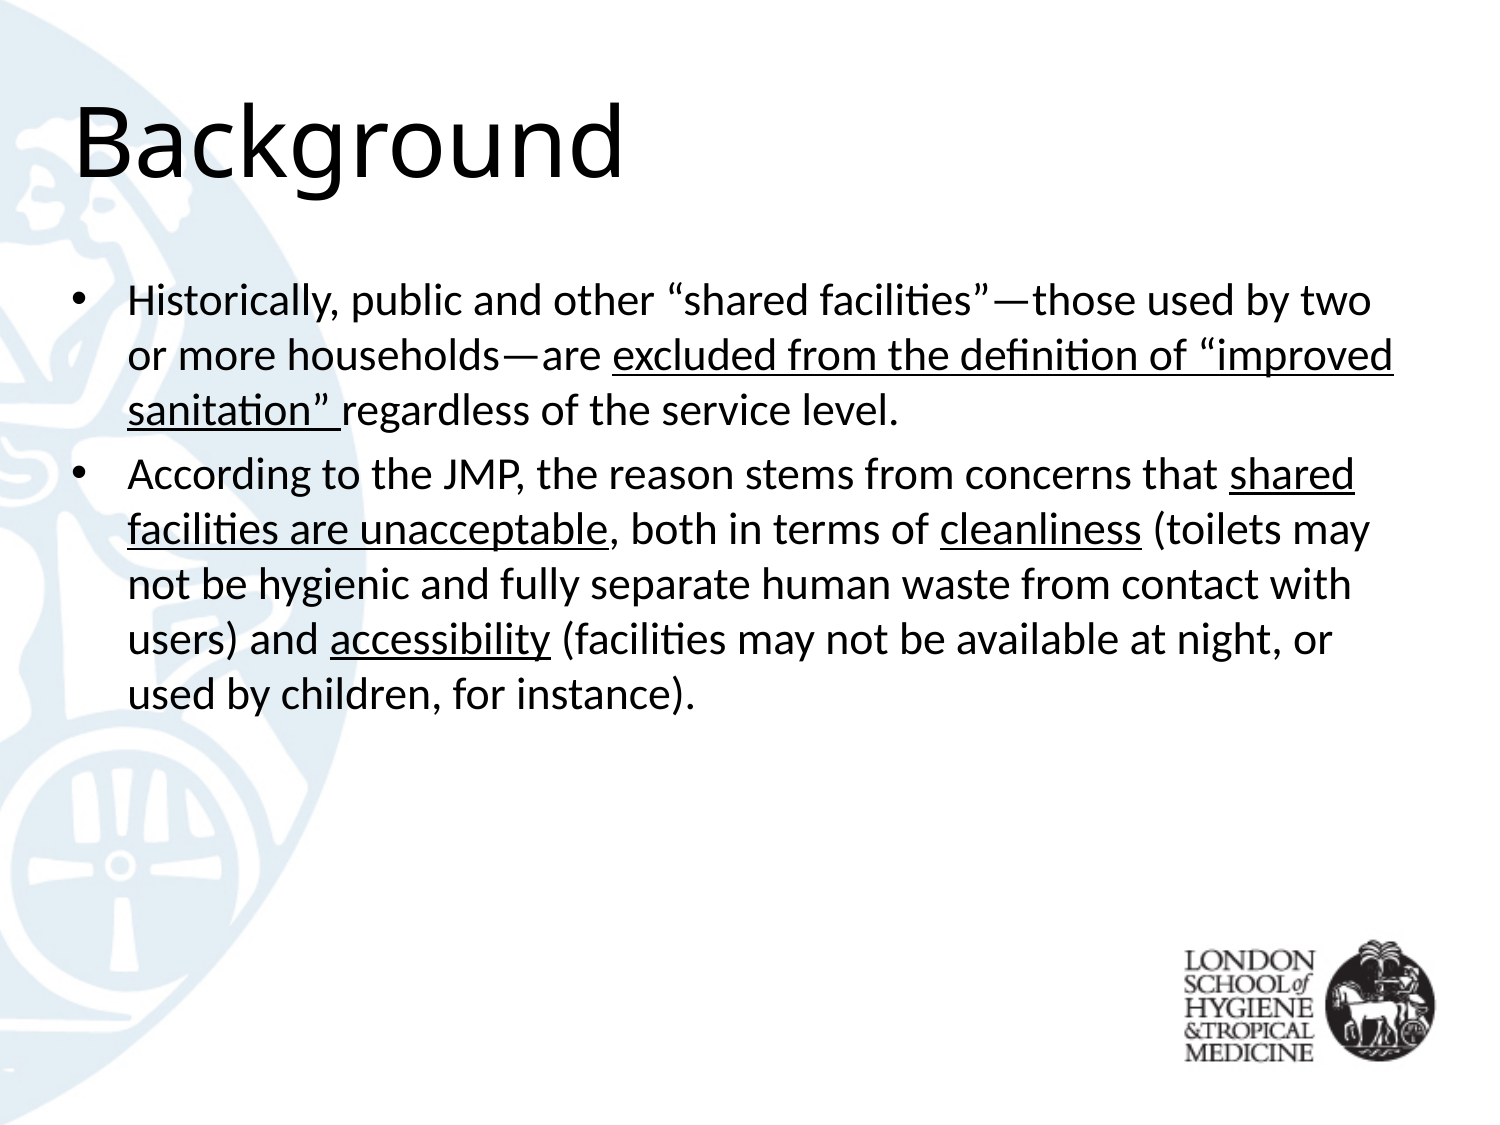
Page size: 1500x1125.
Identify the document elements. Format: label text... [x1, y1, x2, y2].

title Background [56, 45, 1053, 233]
list Historically, public and other “shared facilities”—those used by two or more households—are excluded from the definition of “improved sanitation” regardless of the service level. According to the JMP, the reason stems from concerns that shared facilities are unacceptable, both in terms of cleanliness (toilets may not be hygienic and fully separate human waste from contact with users) and accessibility (facilities may not be available at night, or used by children, for instance). [56, 262, 1426, 899]
picture [0, 0, 1500, 1125]
